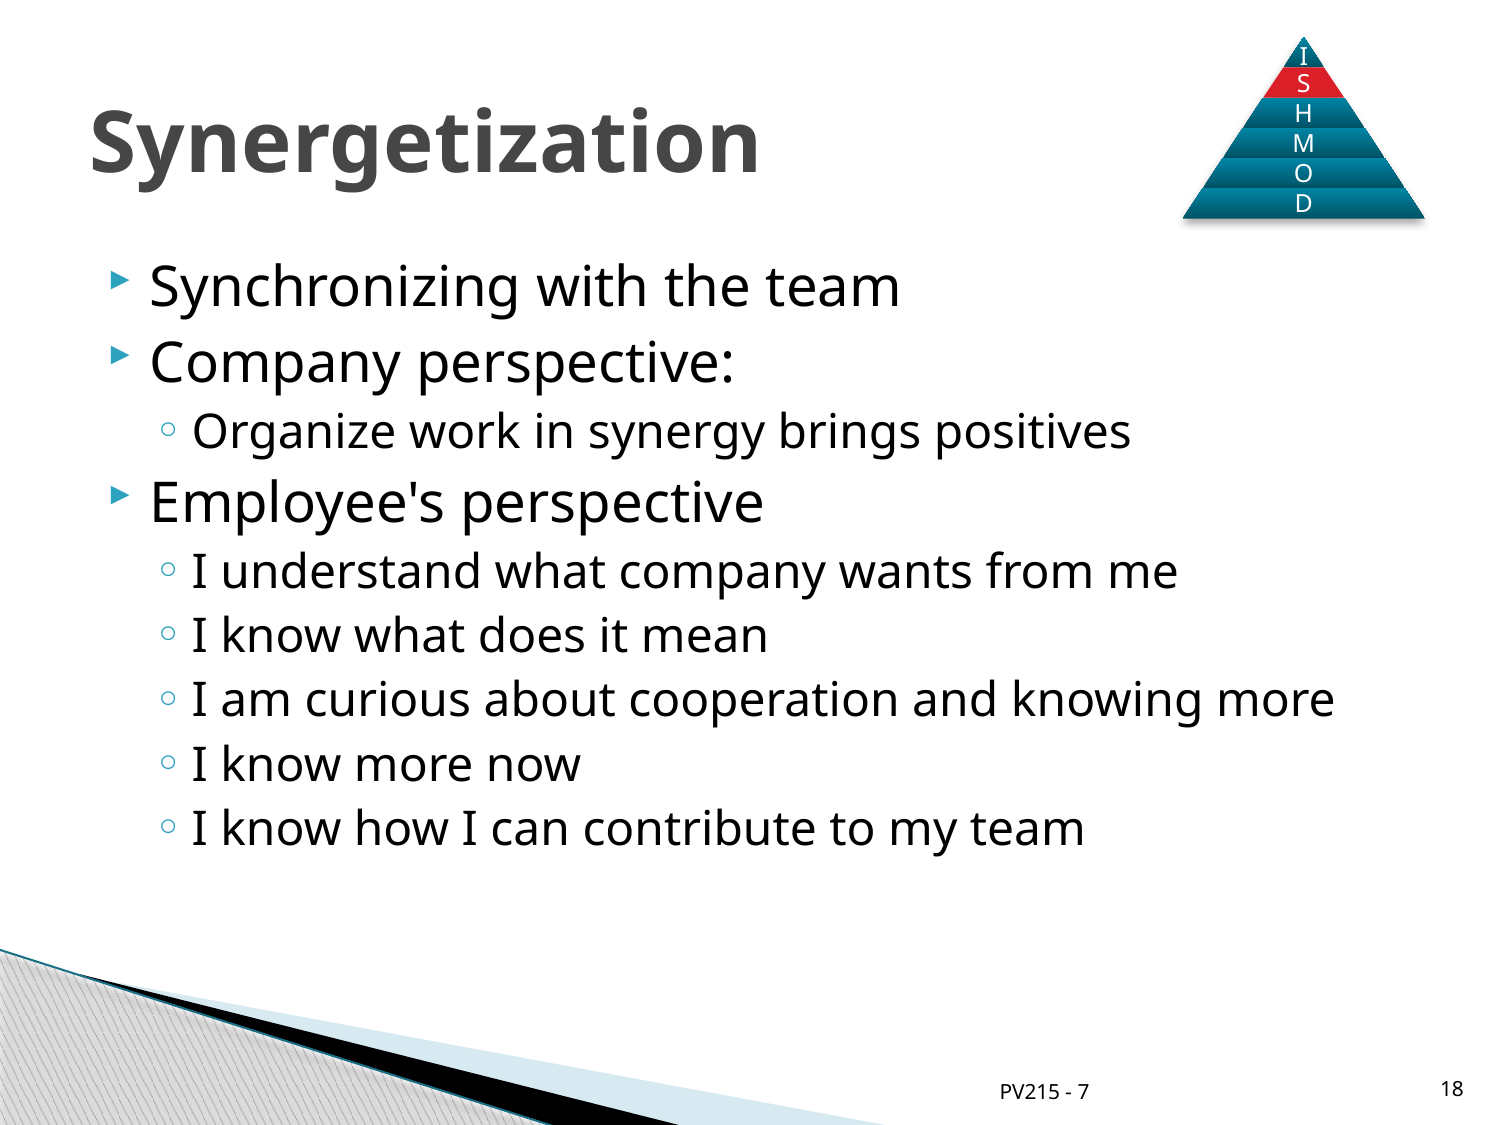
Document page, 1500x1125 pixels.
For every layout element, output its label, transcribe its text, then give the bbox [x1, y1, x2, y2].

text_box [1182, 36, 1426, 219]
title Synergetization [75, 45, 1425, 233]
list Synchronizing with the team Company perspective: Organize work in synergy brings positives Employee's perspective I understand what company wants from me I know what does it mean I am curious about cooperation and knowing more I know more now I know how I can contribute to my team [75, 243, 1425, 986]
footer PV215 - 7 [718, 1051, 1105, 1112]
slide_number 18 [1418, 1051, 1479, 1112]
